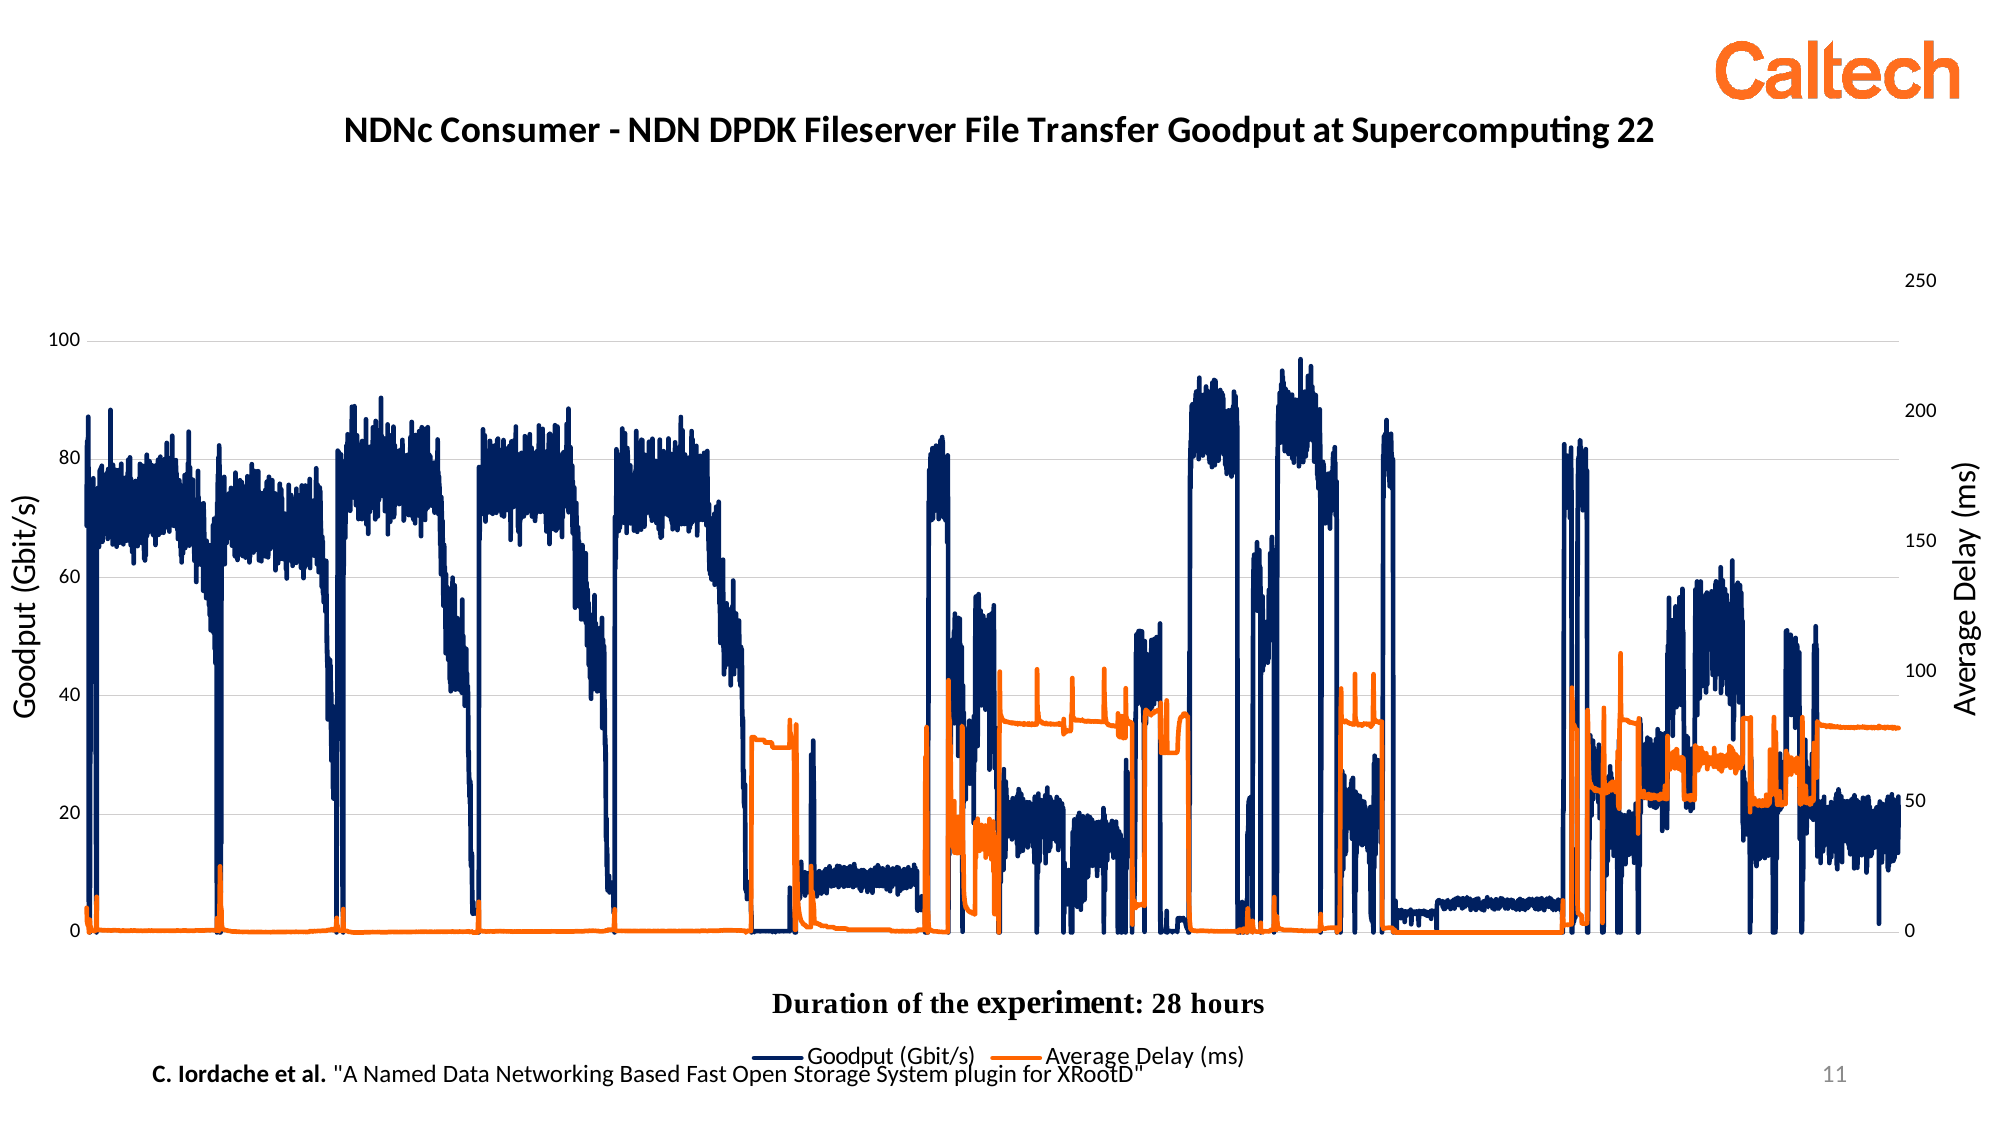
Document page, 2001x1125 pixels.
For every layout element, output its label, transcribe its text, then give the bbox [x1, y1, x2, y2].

footer C. Iordache et al. "A Named Data Networking Based Fast Open Storage System plugin for XRootD" [137, 1077, 1338, 1103]
slide_number 11 [1412, 1077, 1863, 1103]
chart [0, 74, 2000, 1077]
picture [1674, 0, 2000, 74]
